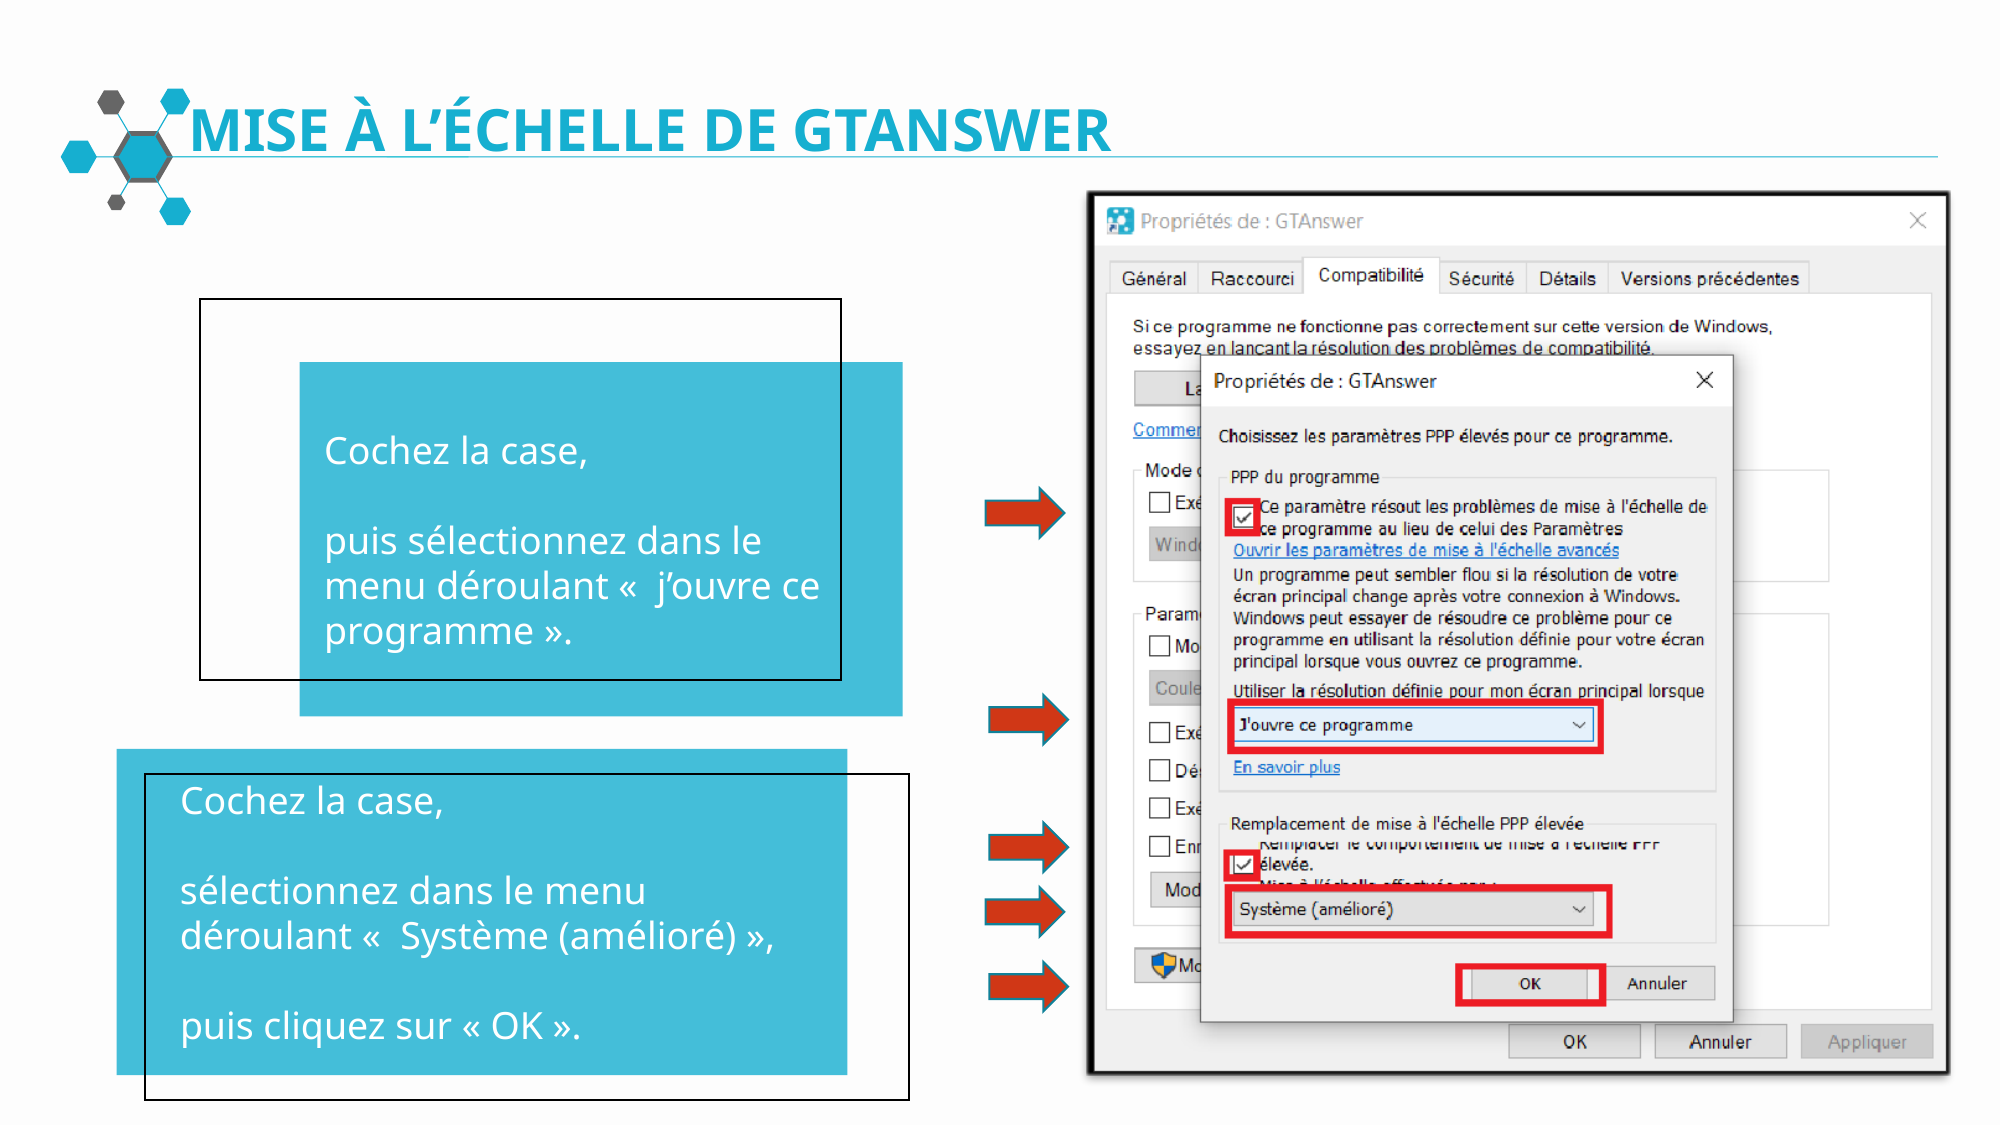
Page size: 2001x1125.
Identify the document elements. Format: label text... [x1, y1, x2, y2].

text_box [988, 959, 1070, 1014]
text_box [984, 884, 1066, 940]
text_box [199, 298, 842, 681]
text_box [988, 820, 1070, 875]
text_box [988, 692, 1070, 747]
text_box Cochez la case, sélectionnez dans le menu déroulant « Système (amélioré) », puis cliquez sur « OK ». [115, 748, 848, 1076]
text_box [144, 773, 910, 1101]
text_box Cochez la case, puis sélectionnez dans le menu déroulant « j’ouvre ce programme ». [299, 361, 904, 717]
picture [1086, 190, 1951, 1076]
title MISE à L’ÉCHELLE DE GTANSWER [173, 85, 2000, 179]
text_box [984, 485, 1066, 541]
